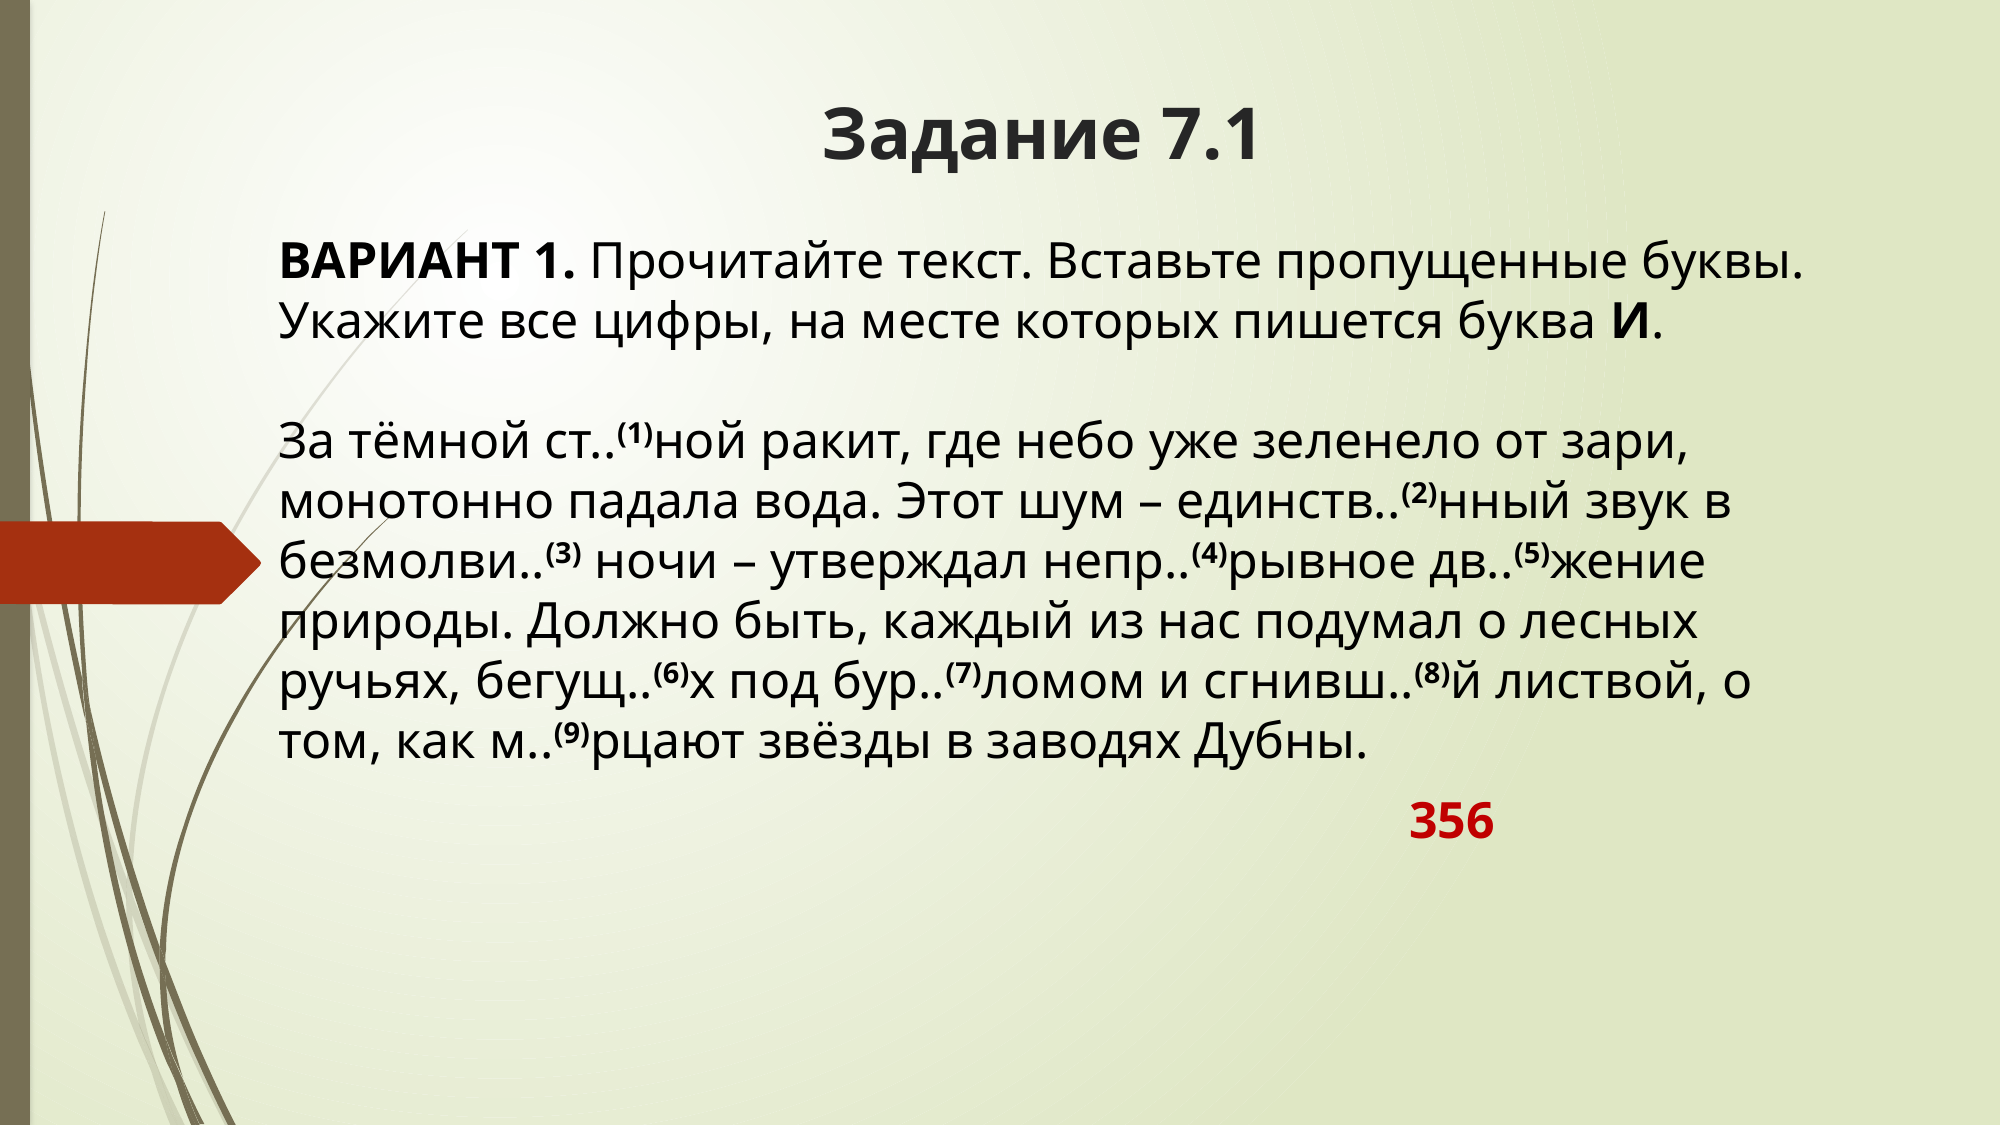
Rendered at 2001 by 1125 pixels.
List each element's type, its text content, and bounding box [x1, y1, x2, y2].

list ВАРИАНТ 1. Прочитайте текст. Вставьте пропущенные буквы. Укажите все цифры, на месте которых пишется буква И. За тёмной ст..(1)ной ракит, где небо уже зеленело от зари, монотонно падала вода. Этот шум – единств..(2)нный звук в безмолви..(3) ночи – утверждал непр..(4)рывное дв..(5)жение природы. Должно быть, каждый из нас подумал о лесных ручьях, бегущ..(6)х под бур..(7)ломом и сгнивш..(8)й листвой, о том, как м..(9)рцают звёзды в заводях Дубны. 356 [263, 220, 1823, 1125]
title Задание 7.1 [230, 79, 1856, 182]
